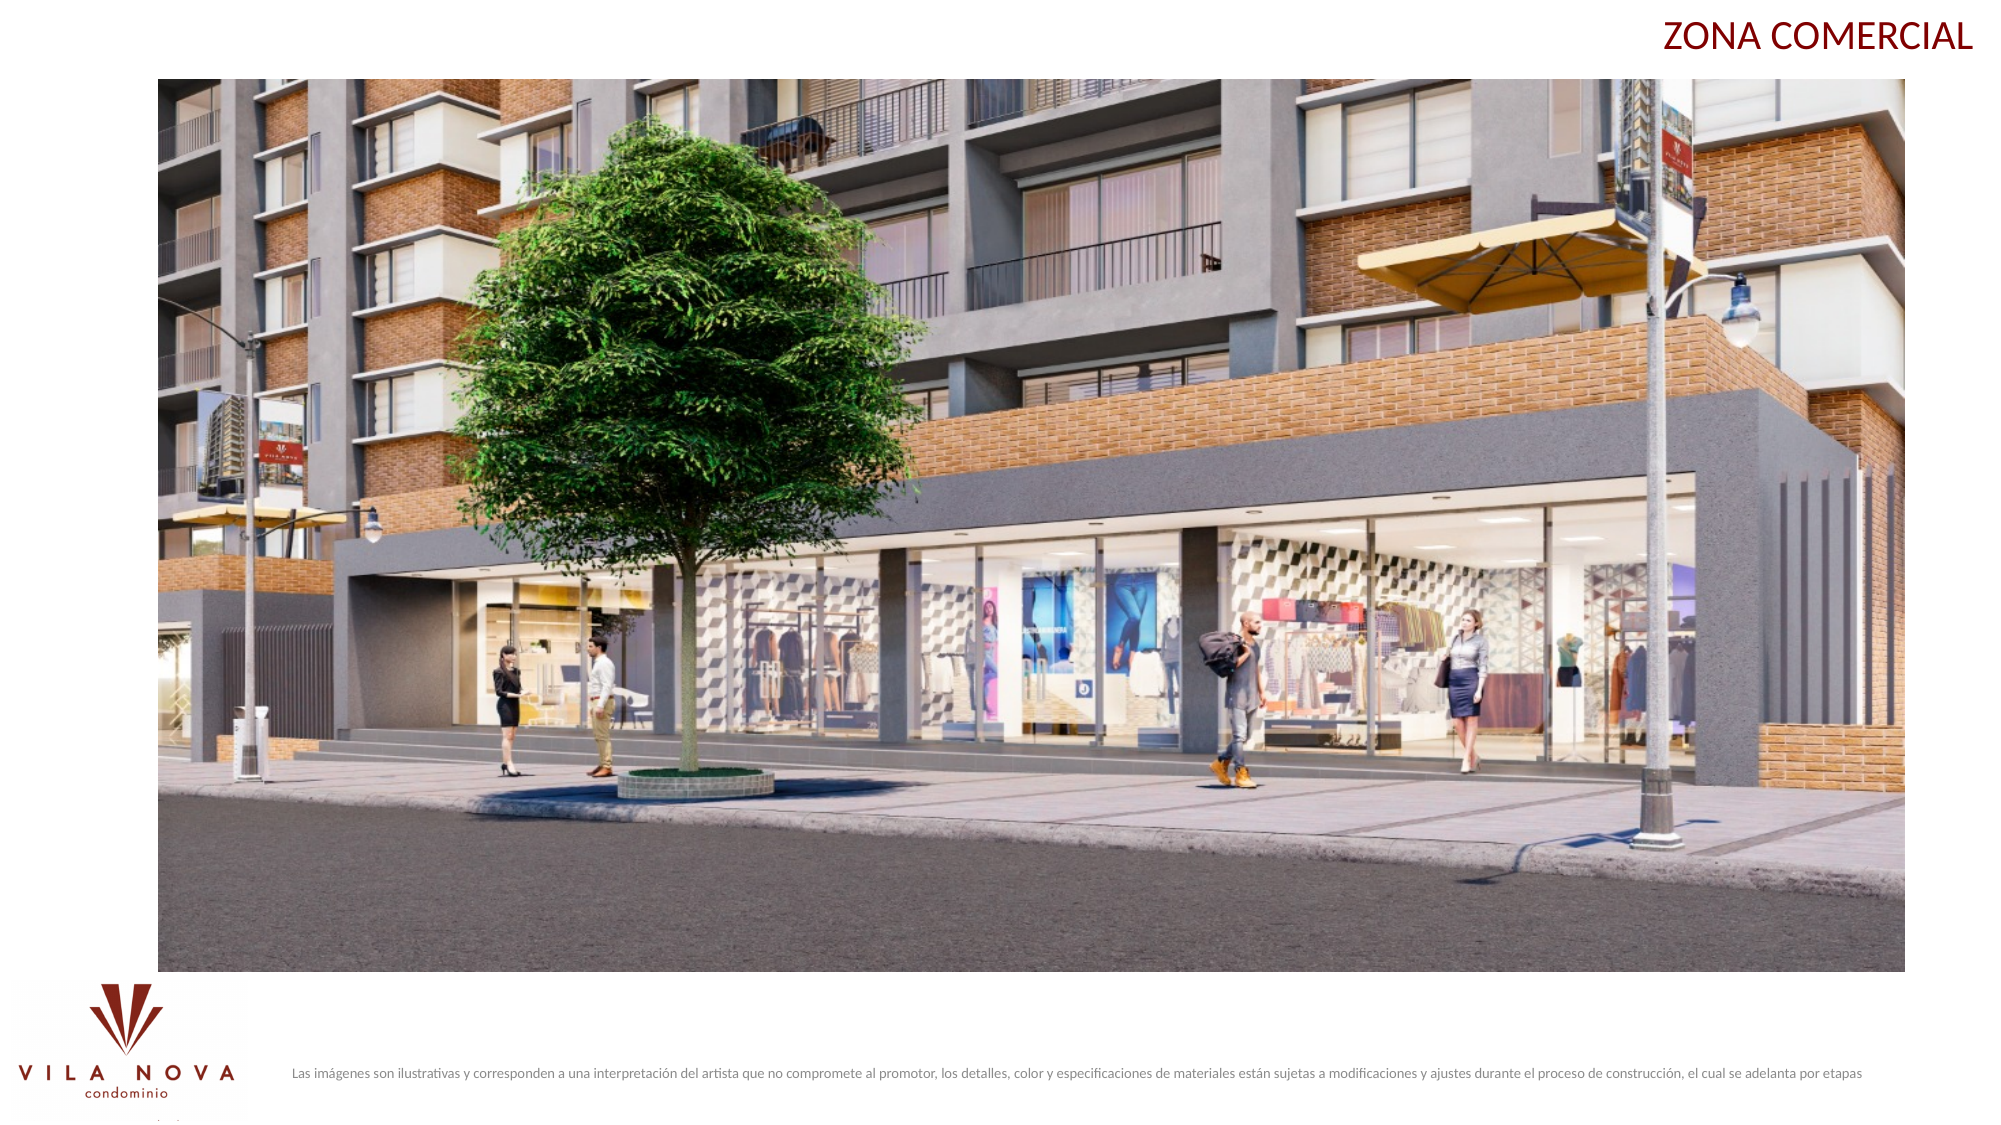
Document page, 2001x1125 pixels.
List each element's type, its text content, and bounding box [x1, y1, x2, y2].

picture [11, 980, 248, 1121]
text_box ZONA COMERCIAL [1648, 0, 1999, 65]
footer Las imágenes son ilustrativas y corresponden a una interpretación del artista que no compromete al promotor, los detalles, color y especificaciones de materiales están sujetas a modificaciones y ajustes durante el proceso de construcción, el cual se adelanta por etapas [248, 1042, 1951, 1103]
picture [158, 79, 1905, 972]
